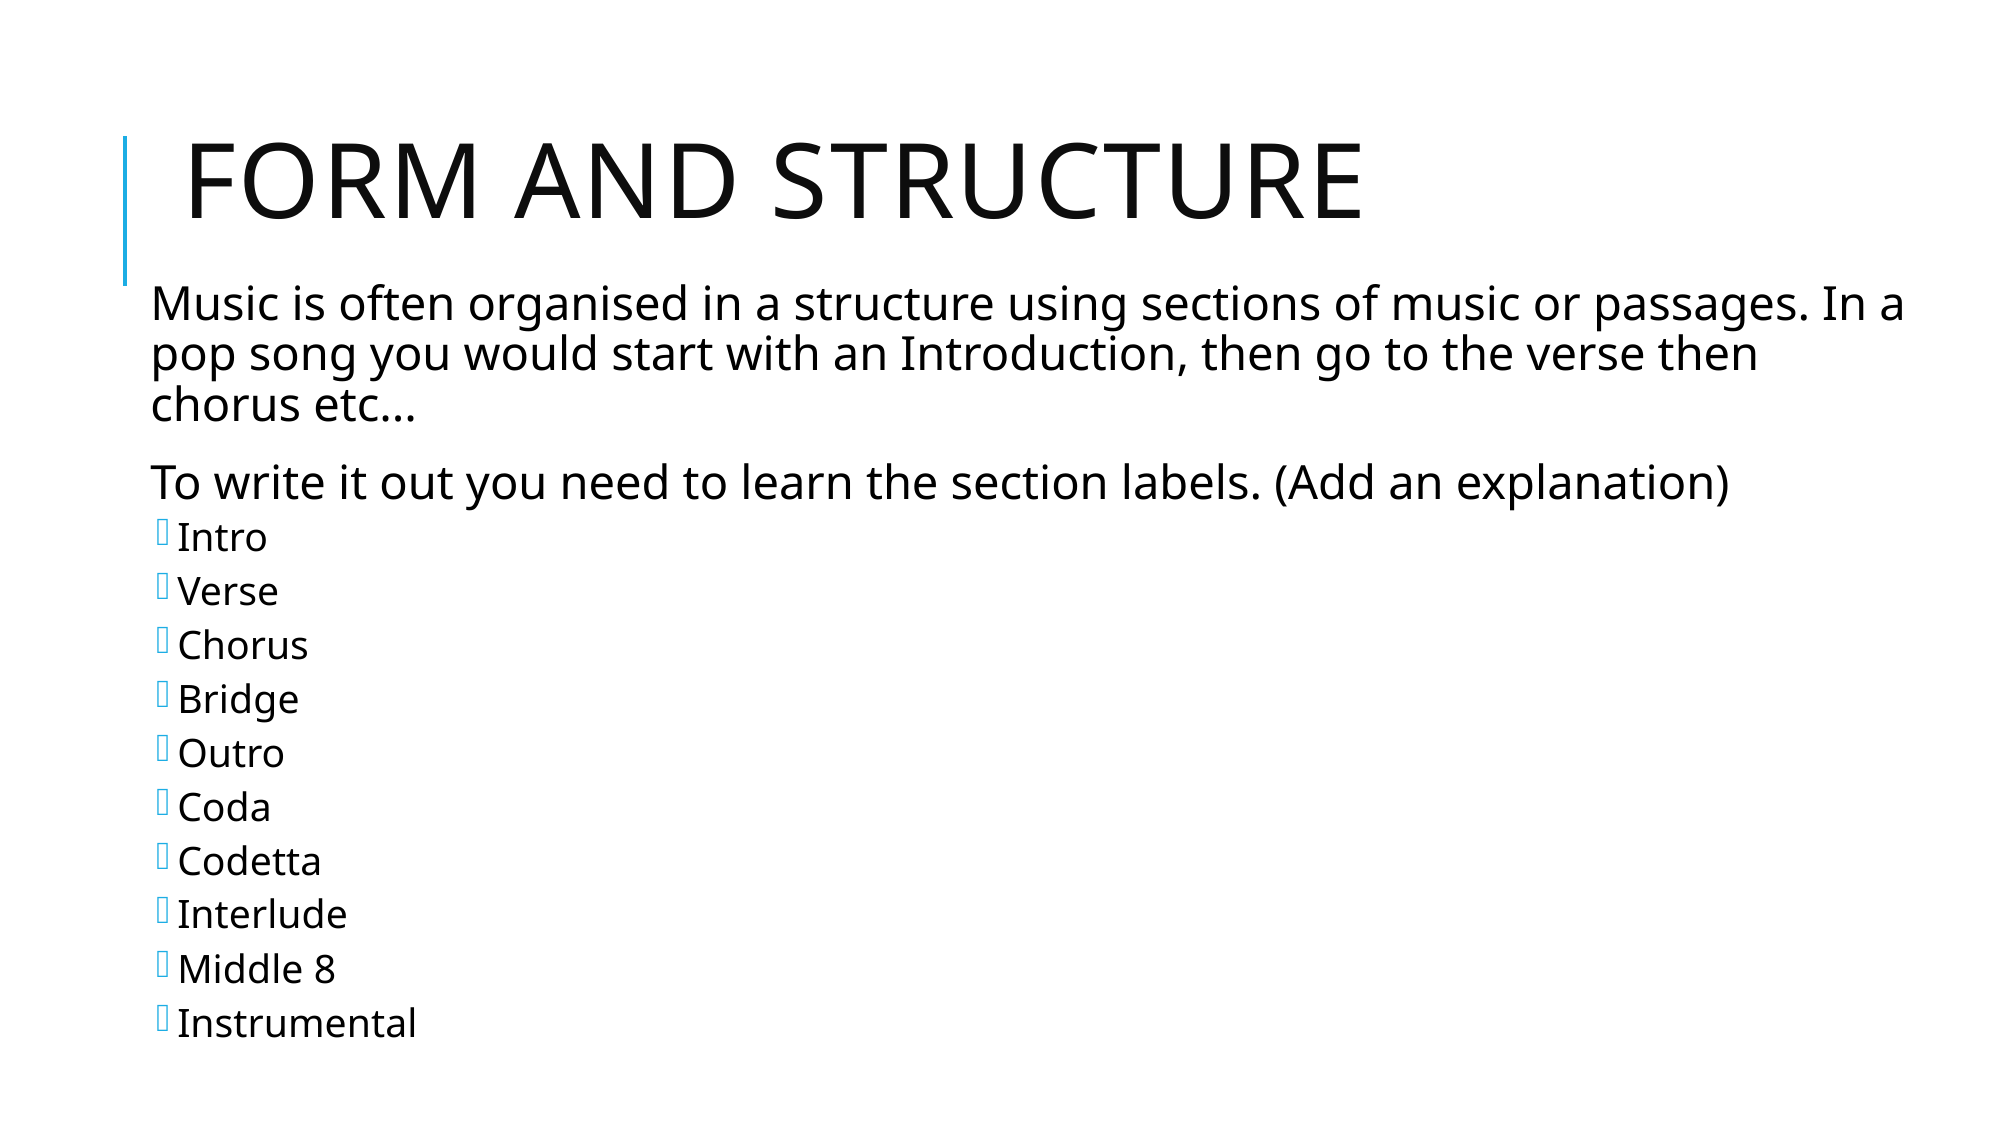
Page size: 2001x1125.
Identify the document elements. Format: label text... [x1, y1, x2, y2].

title Form and Structure [168, 65, 1763, 271]
list Music is often organised in a structure using sections of music or passages. In a pop song you would start with an Introduction, then go to the verse then chorus etc... To write it out you need to learn the section labels. (Add an explanation) Intro Verse Chorus Bridge Outro Coda Codetta Interlude Middle 8 Instrumental [128, 271, 1918, 1060]
